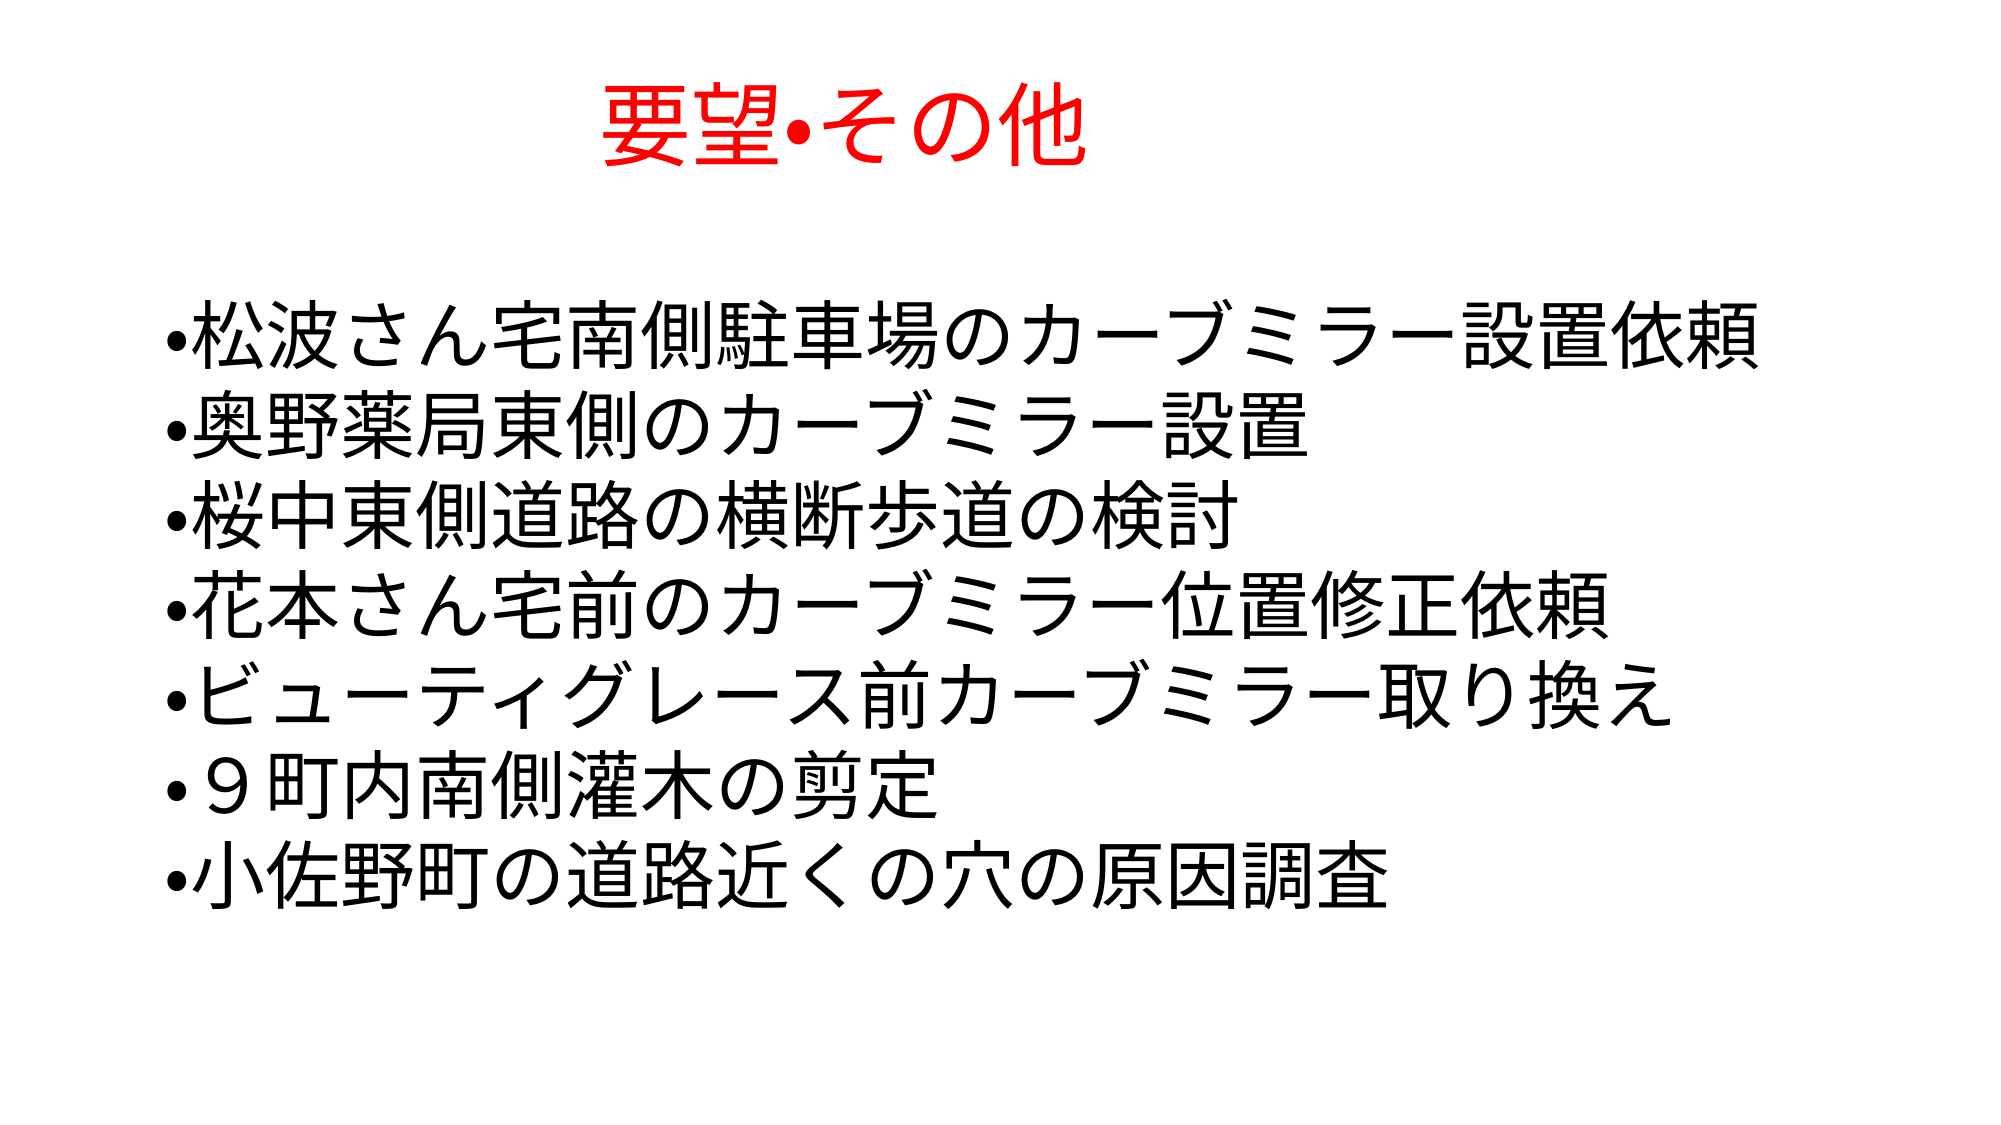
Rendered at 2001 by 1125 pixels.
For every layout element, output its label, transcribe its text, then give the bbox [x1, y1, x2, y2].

text_box 要望・その他 [584, 60, 1194, 186]
text_box ・松波さん宅南側駐車場のカーブミラー設置依頼 ・奥野薬局東側のカーブミラー設置 ・桜中東側道路の横断歩道の検討 ・花本さん宅前のカーブミラー位置修正依頼 ・ビューティグレース前カーブミラー取り換え ・９町内南側灌木の剪定 ・小佐野町の道路近くの穴の原因調査 [149, 280, 1777, 926]
